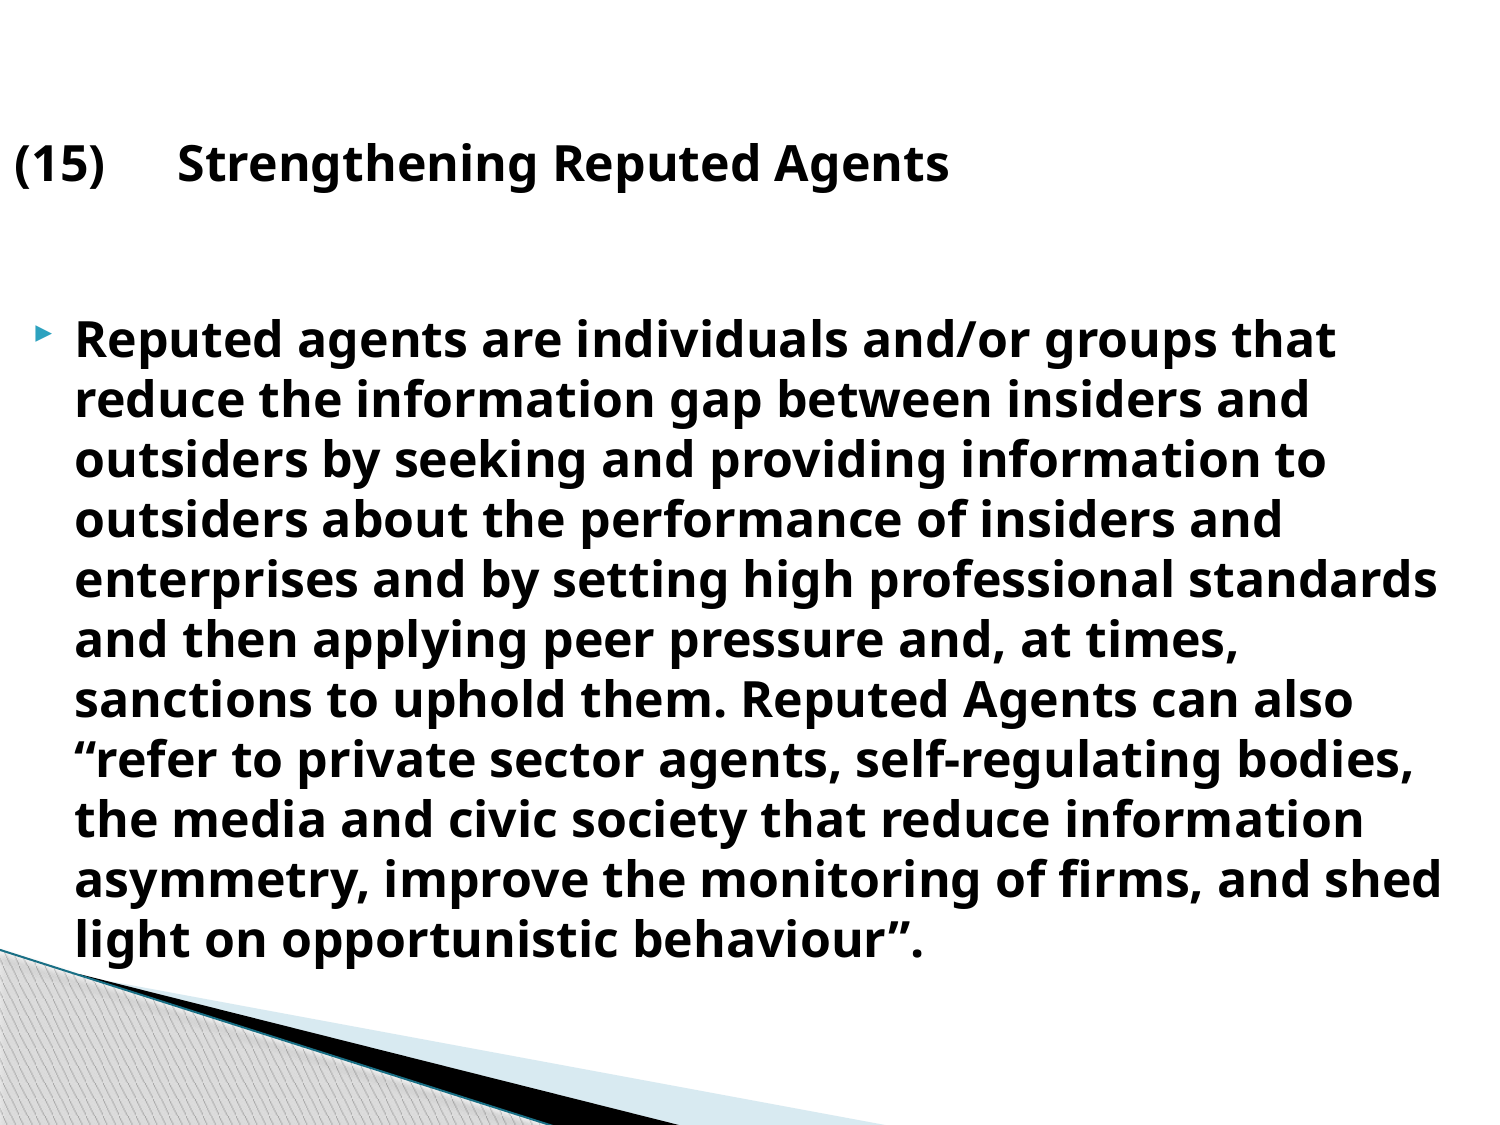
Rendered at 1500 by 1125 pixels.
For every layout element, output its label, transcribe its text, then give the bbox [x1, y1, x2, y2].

list Reputed agents are individuals and/or groups that reduce the information gap between insiders and outsiders by seeking and providing information to outsiders about the performance of insiders and enterprises and by setting high professional standards and then applying peer pressure and, at times, sanctions to uphold them. Reputed Agents can also “refer to private sector agents, self-regulating bodies, the media and civic society that reduce information asymmetry, improve the monitoring of firms, and shed light on opportunistic behaviour”. [0, 299, 1500, 1125]
title (15) Strengthening Reputed Agents [0, 45, 1500, 250]
